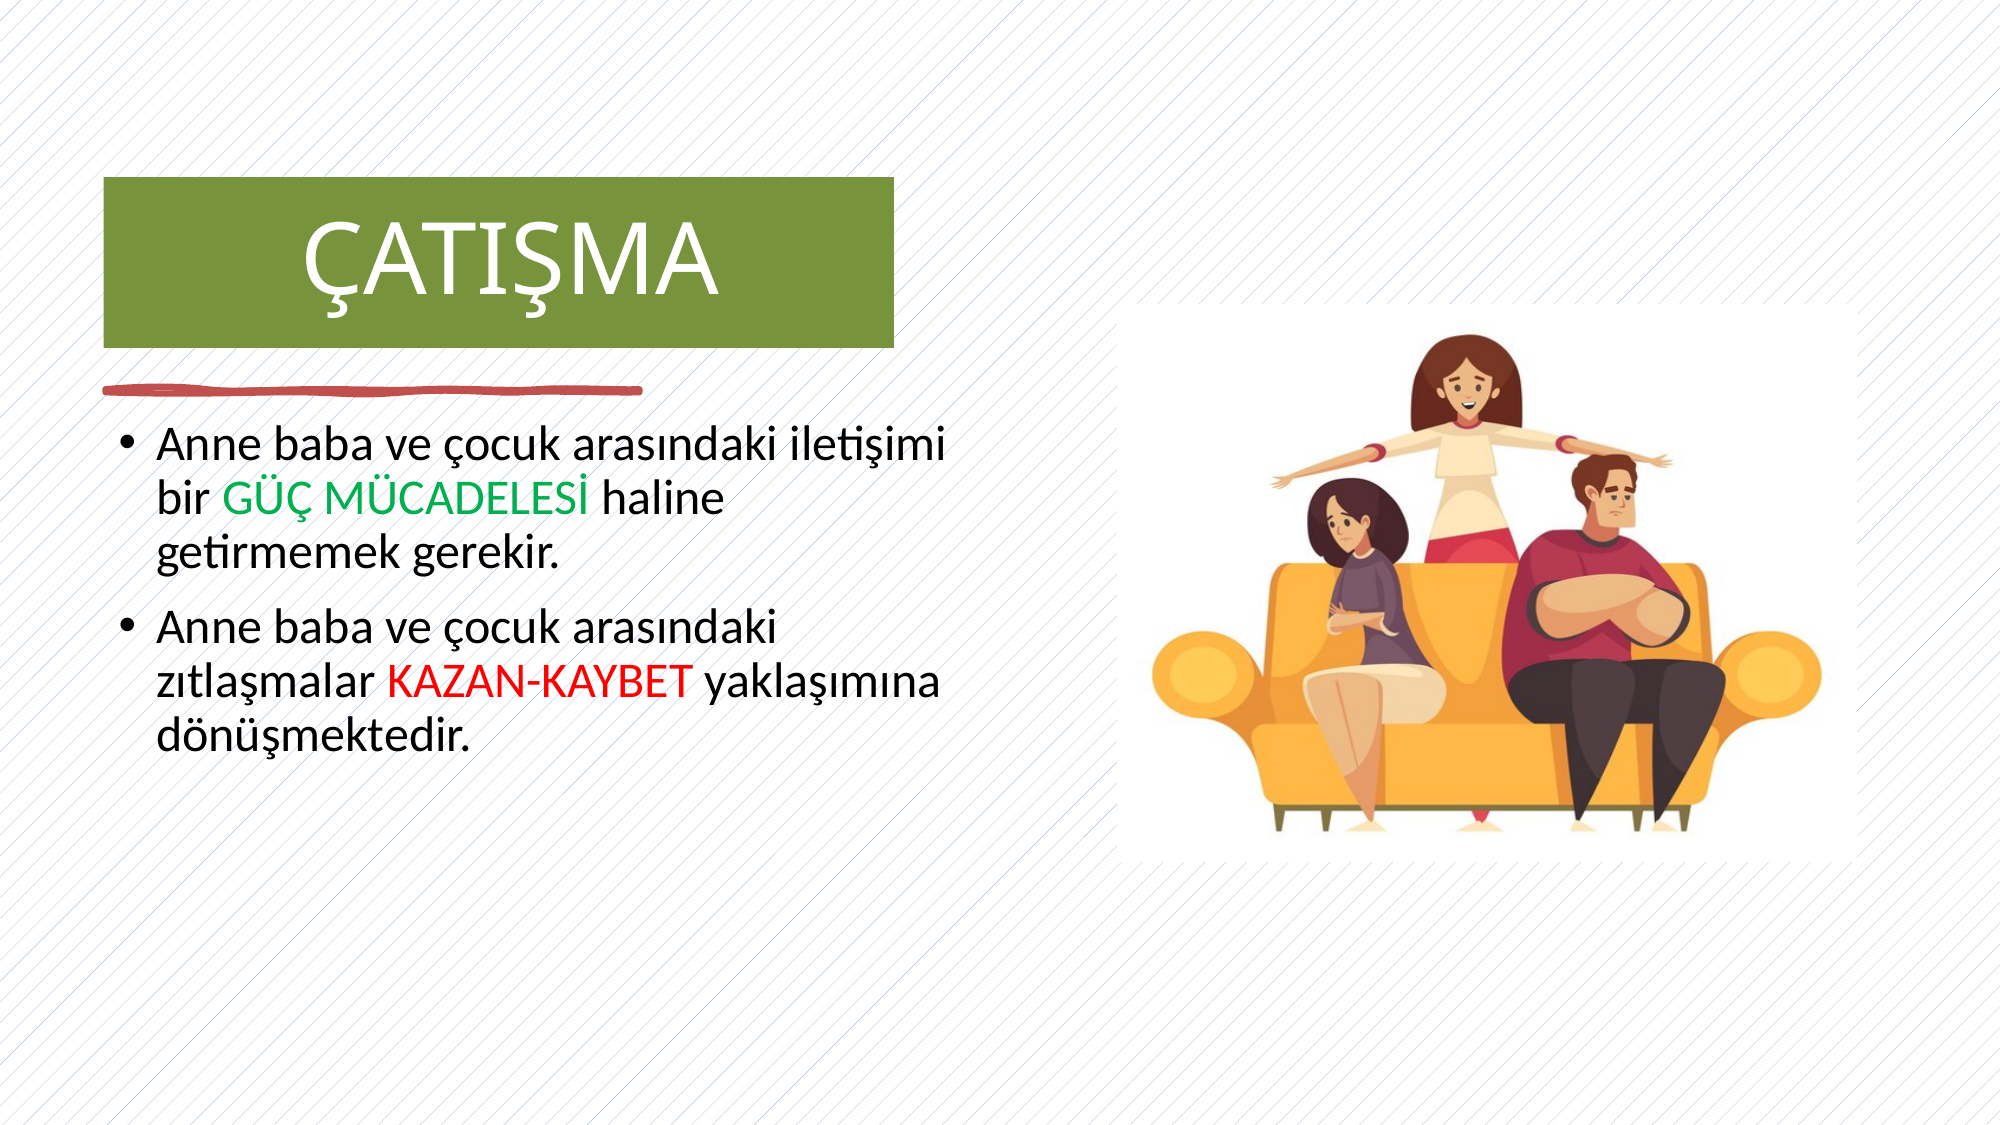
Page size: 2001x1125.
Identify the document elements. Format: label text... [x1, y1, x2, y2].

text_box [0, 0, 2000, 1125]
title ÇATIŞMA [103, 177, 894, 348]
list Anne baba ve çocuk arasındaki iletişimi bir GÜÇ MÜCADELESİ haline getirmemek gerekir. Anne baba ve çocuk arasındaki zıtlaşmalar KAZAN-KAYBET yaklaşımına dönüşmektedir. [103, 410, 974, 1074]
picture [1116, 304, 1857, 862]
text_box [104, 385, 641, 396]
